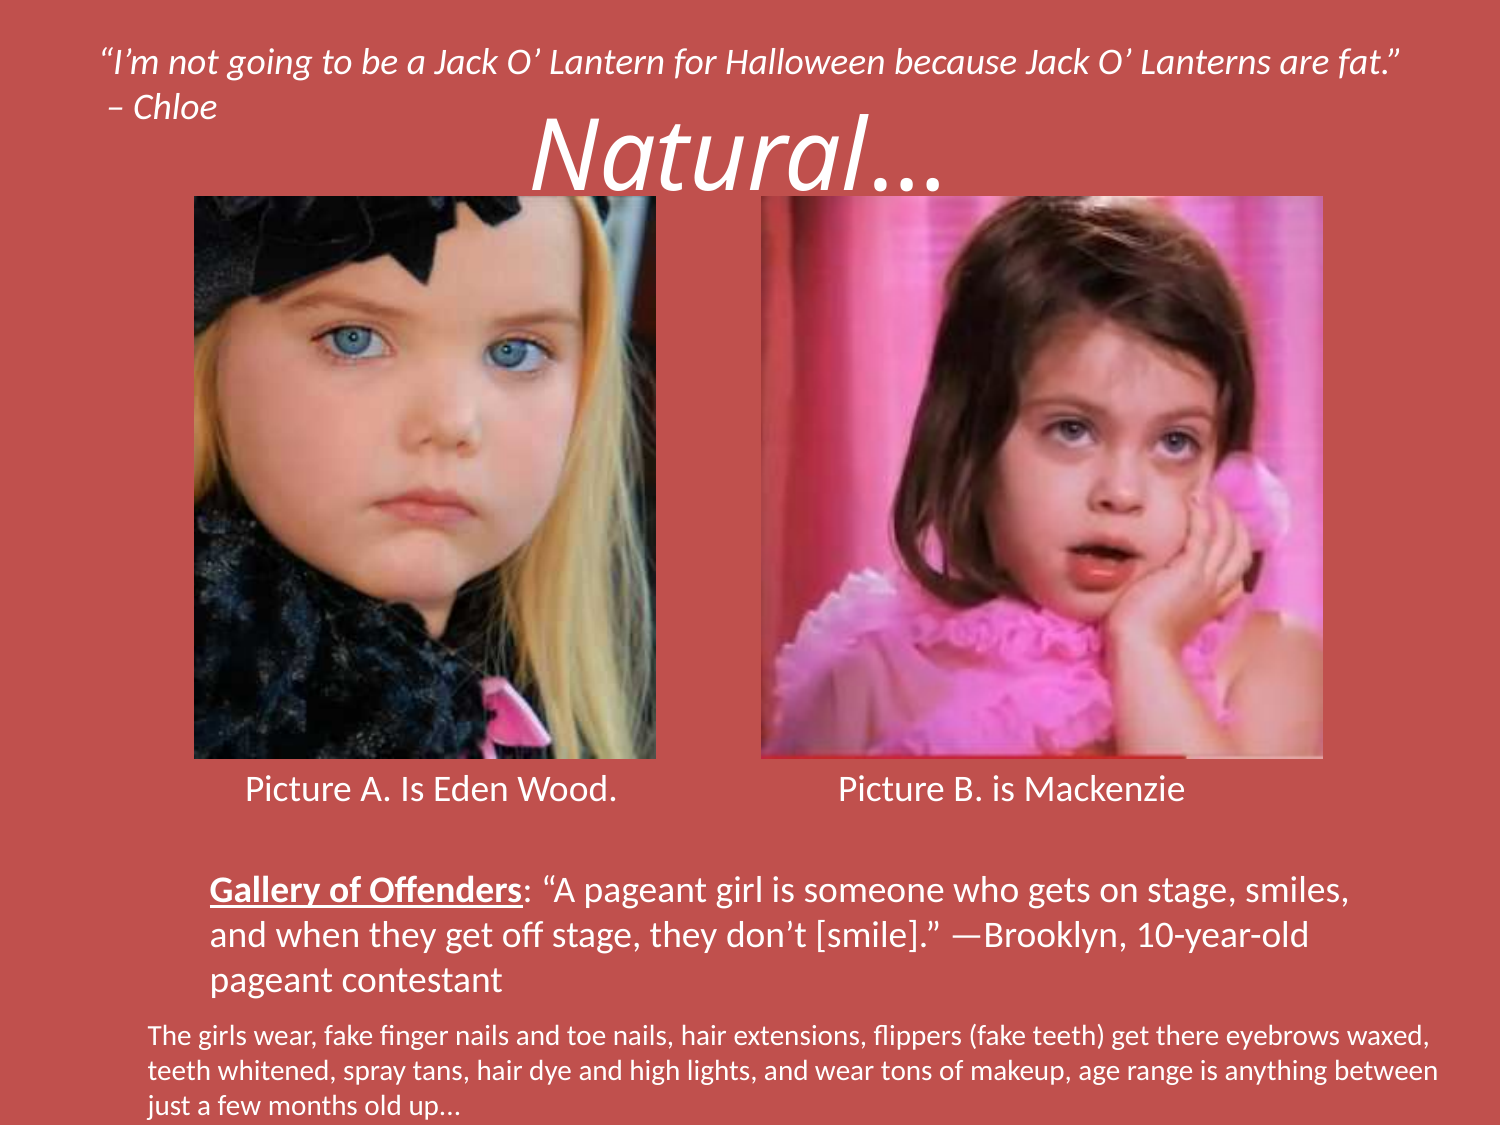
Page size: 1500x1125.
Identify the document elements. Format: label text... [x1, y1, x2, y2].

text_box The girls wear, fake finger nails and toe nails, hair extensions, flippers (fake teeth) get there eyebrows waxed, teeth whitened, spray tans, hair dye and high lights, and wear tons of makeup, age range is anything between just a few months old up... [132, 1009, 1486, 1125]
text_box “I’m not going to be a Jack O’ Lantern for Halloween because Jack O’ Lanterns are fat.” – Chloe [82, 29, 1500, 135]
text_box Picture A. Is Eden Wood. [230, 756, 744, 817]
picture [194, 195, 656, 760]
picture [761, 195, 1323, 760]
text_box Gallery of Offenders: “A pageant girl is someone who gets on stage, smiles, and when they get off stage, they don’t [smile].” —Brooklyn, 10-year-old pageant contestant [194, 857, 1393, 1008]
text_box Natural… [513, 83, 1500, 218]
text_box Picture B. is Mackenzie [823, 766, 1261, 816]
